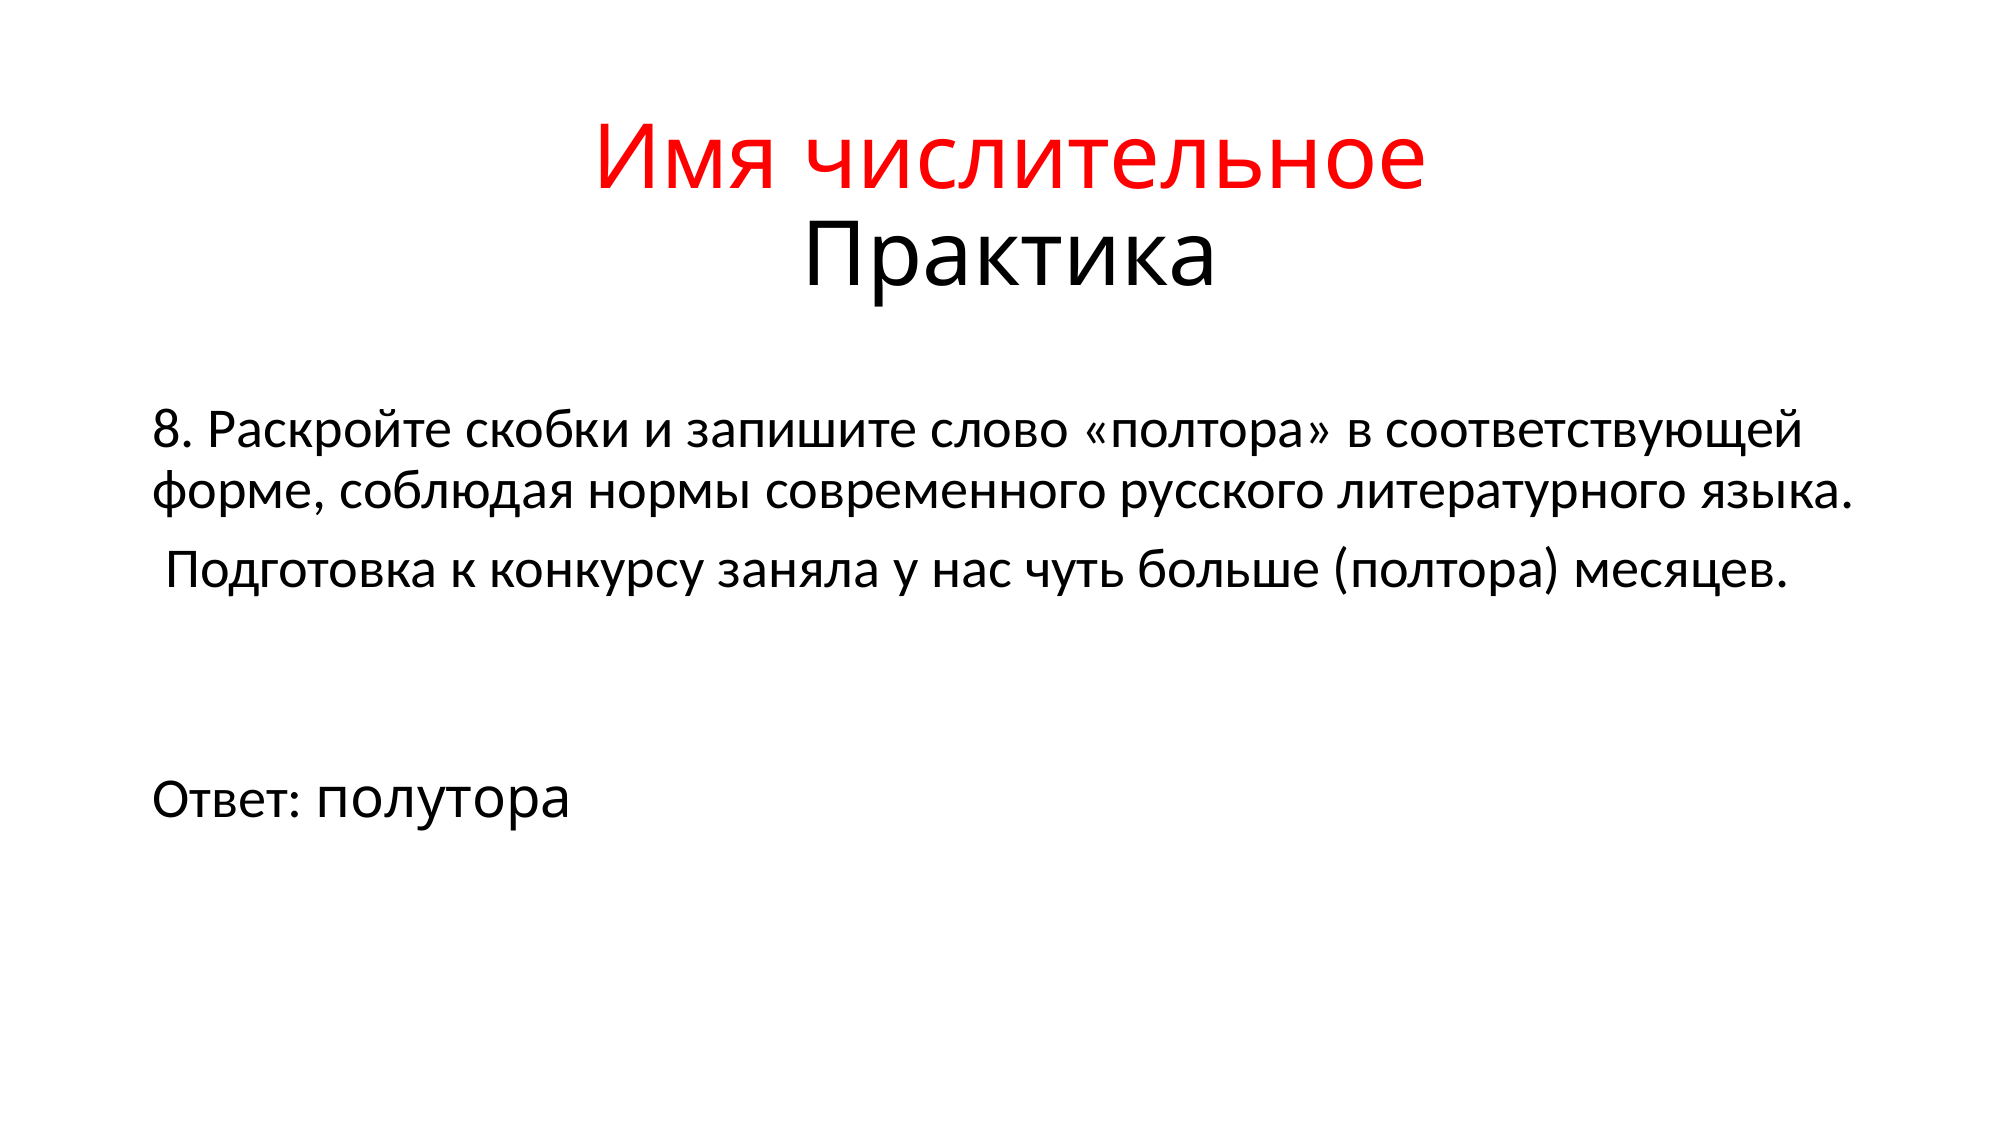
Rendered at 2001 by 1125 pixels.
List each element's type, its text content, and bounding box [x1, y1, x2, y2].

list Имя числительное Практика 8. Раскройте скобки и запишите слово «полтора» в соответствующей форме, соблюдая нормы современного русского литературного языка. Подготовка к конкурсу заняла у нас чуть больше (полтора) месяцев. Ответ: полутора [137, 103, 1884, 881]
